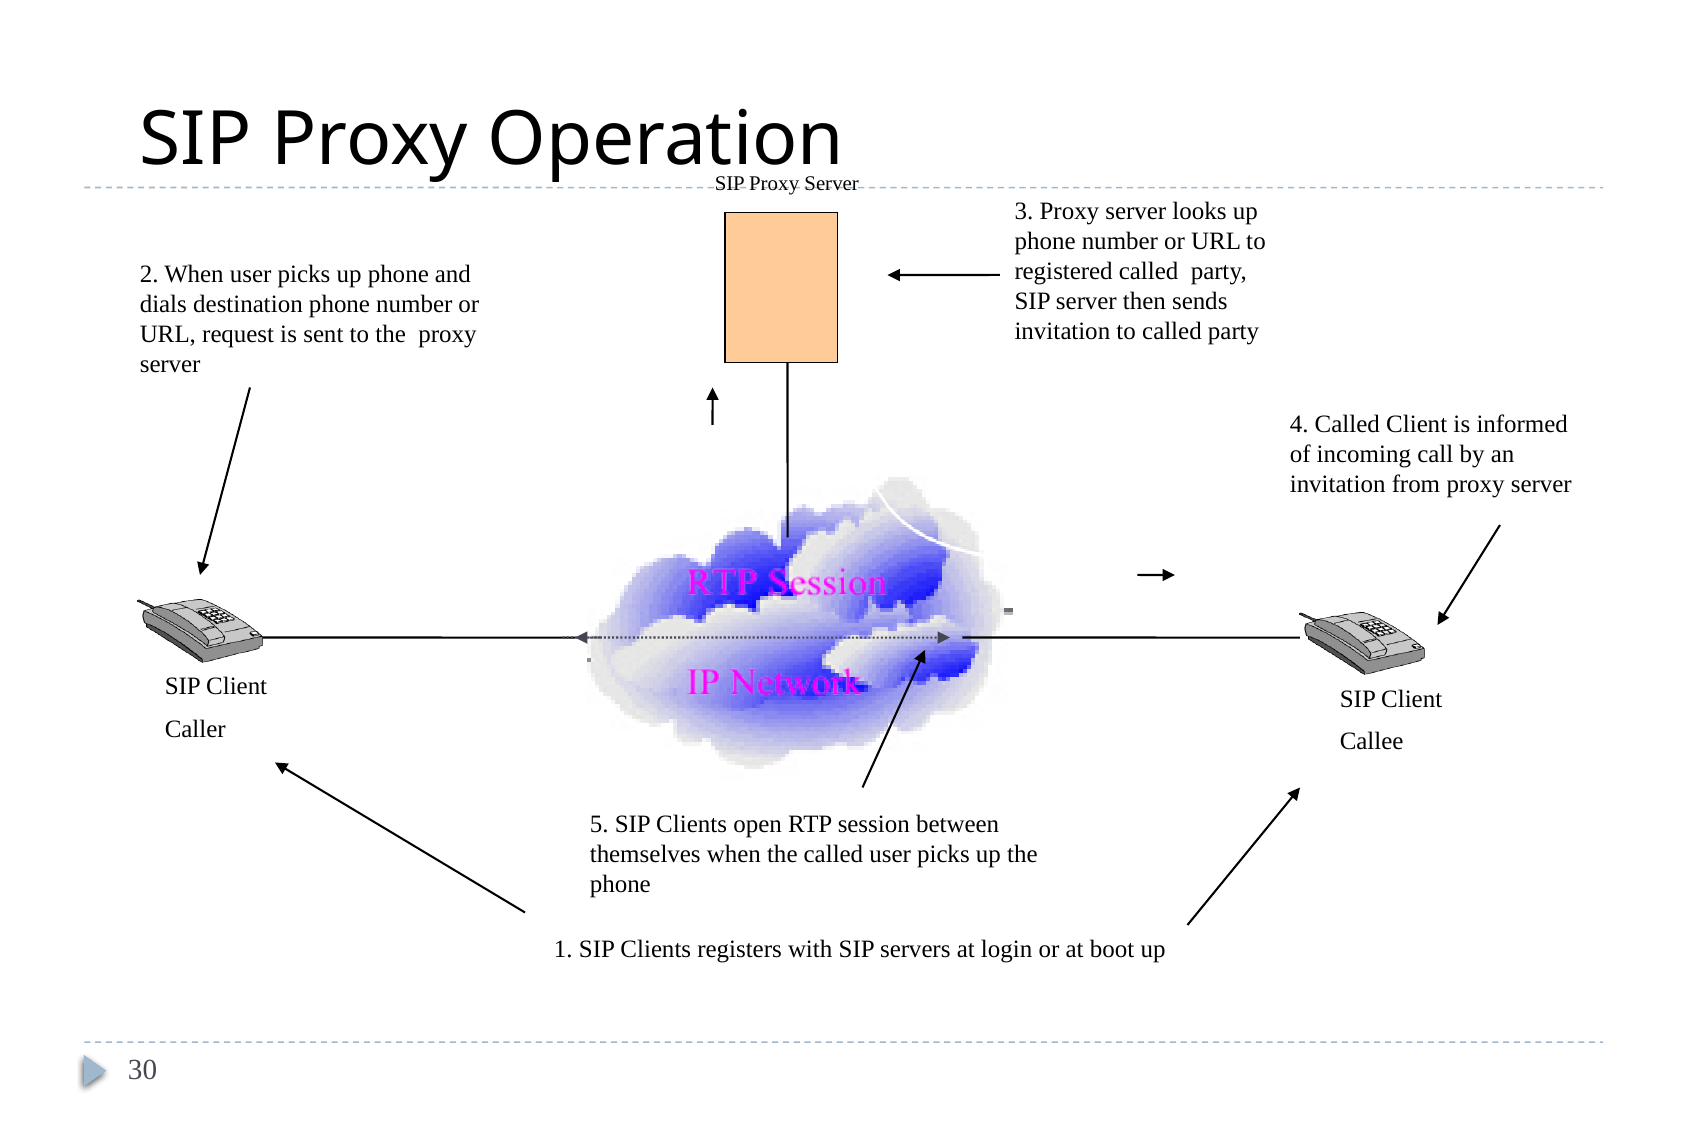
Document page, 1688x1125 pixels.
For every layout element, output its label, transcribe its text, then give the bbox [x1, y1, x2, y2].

text_box [725, 212, 838, 363]
picture [137, 599, 263, 663]
text_box 4. Called Client is informed of incoming call by an invitation from proxy server [1274, 399, 1588, 505]
text_box 1. SIP Clients registers with SIP servers at login or at boot up [539, 924, 1182, 970]
picture [462, 387, 1138, 781]
slide_number 30 [113, 1042, 479, 1103]
text_box [1187, 787, 1300, 926]
text_box [574, 634, 581, 641]
text_box 3. Proxy server looks up phone number or URL to registered called party, SIP server then sends invitation to called party [999, 187, 1300, 352]
text_box [197, 387, 251, 575]
text_box SIP Client Caller [150, 662, 350, 750]
title SIP Proxy Operation [125, 0, 1560, 188]
text_box 2. When user picks up phone and dials destination phone number or URL, request is sent to the proxy server [124, 249, 500, 385]
text_box SIP Proxy Server [699, 162, 875, 203]
text_box SIP Client Callee [1325, 674, 1525, 763]
text_box 5. SIP Clients open RTP session between themselves when the called user picks up the phone [574, 800, 1100, 905]
text_box [1143, 568, 1175, 582]
text_box [887, 268, 1000, 282]
text_box [1437, 524, 1501, 625]
picture [1299, 612, 1426, 676]
text_box [706, 387, 719, 412]
text_box [274, 762, 526, 913]
